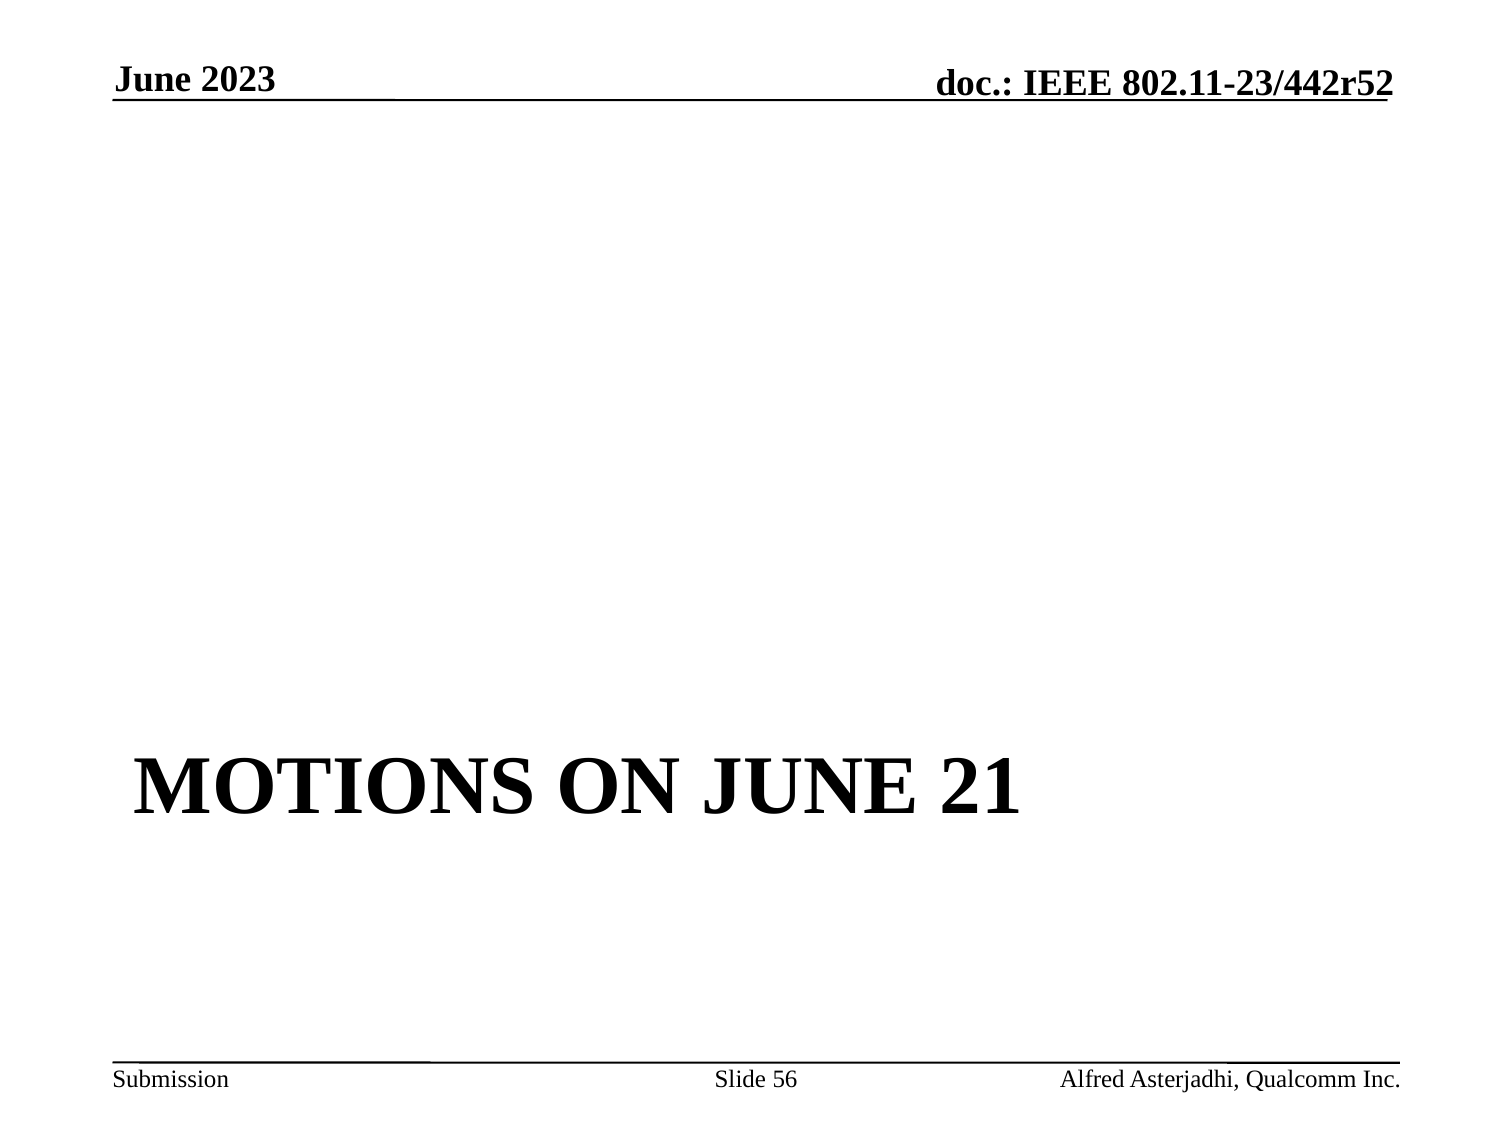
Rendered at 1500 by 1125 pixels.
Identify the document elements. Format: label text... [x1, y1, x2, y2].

title Motions on June 21 [118, 722, 1394, 947]
footer Alfred Asterjadhi, Qualcomm Inc. [878, 1061, 1402, 1093]
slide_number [114, 54, 423, 100]
slide_number Slide 56 [712, 1061, 800, 1123]
